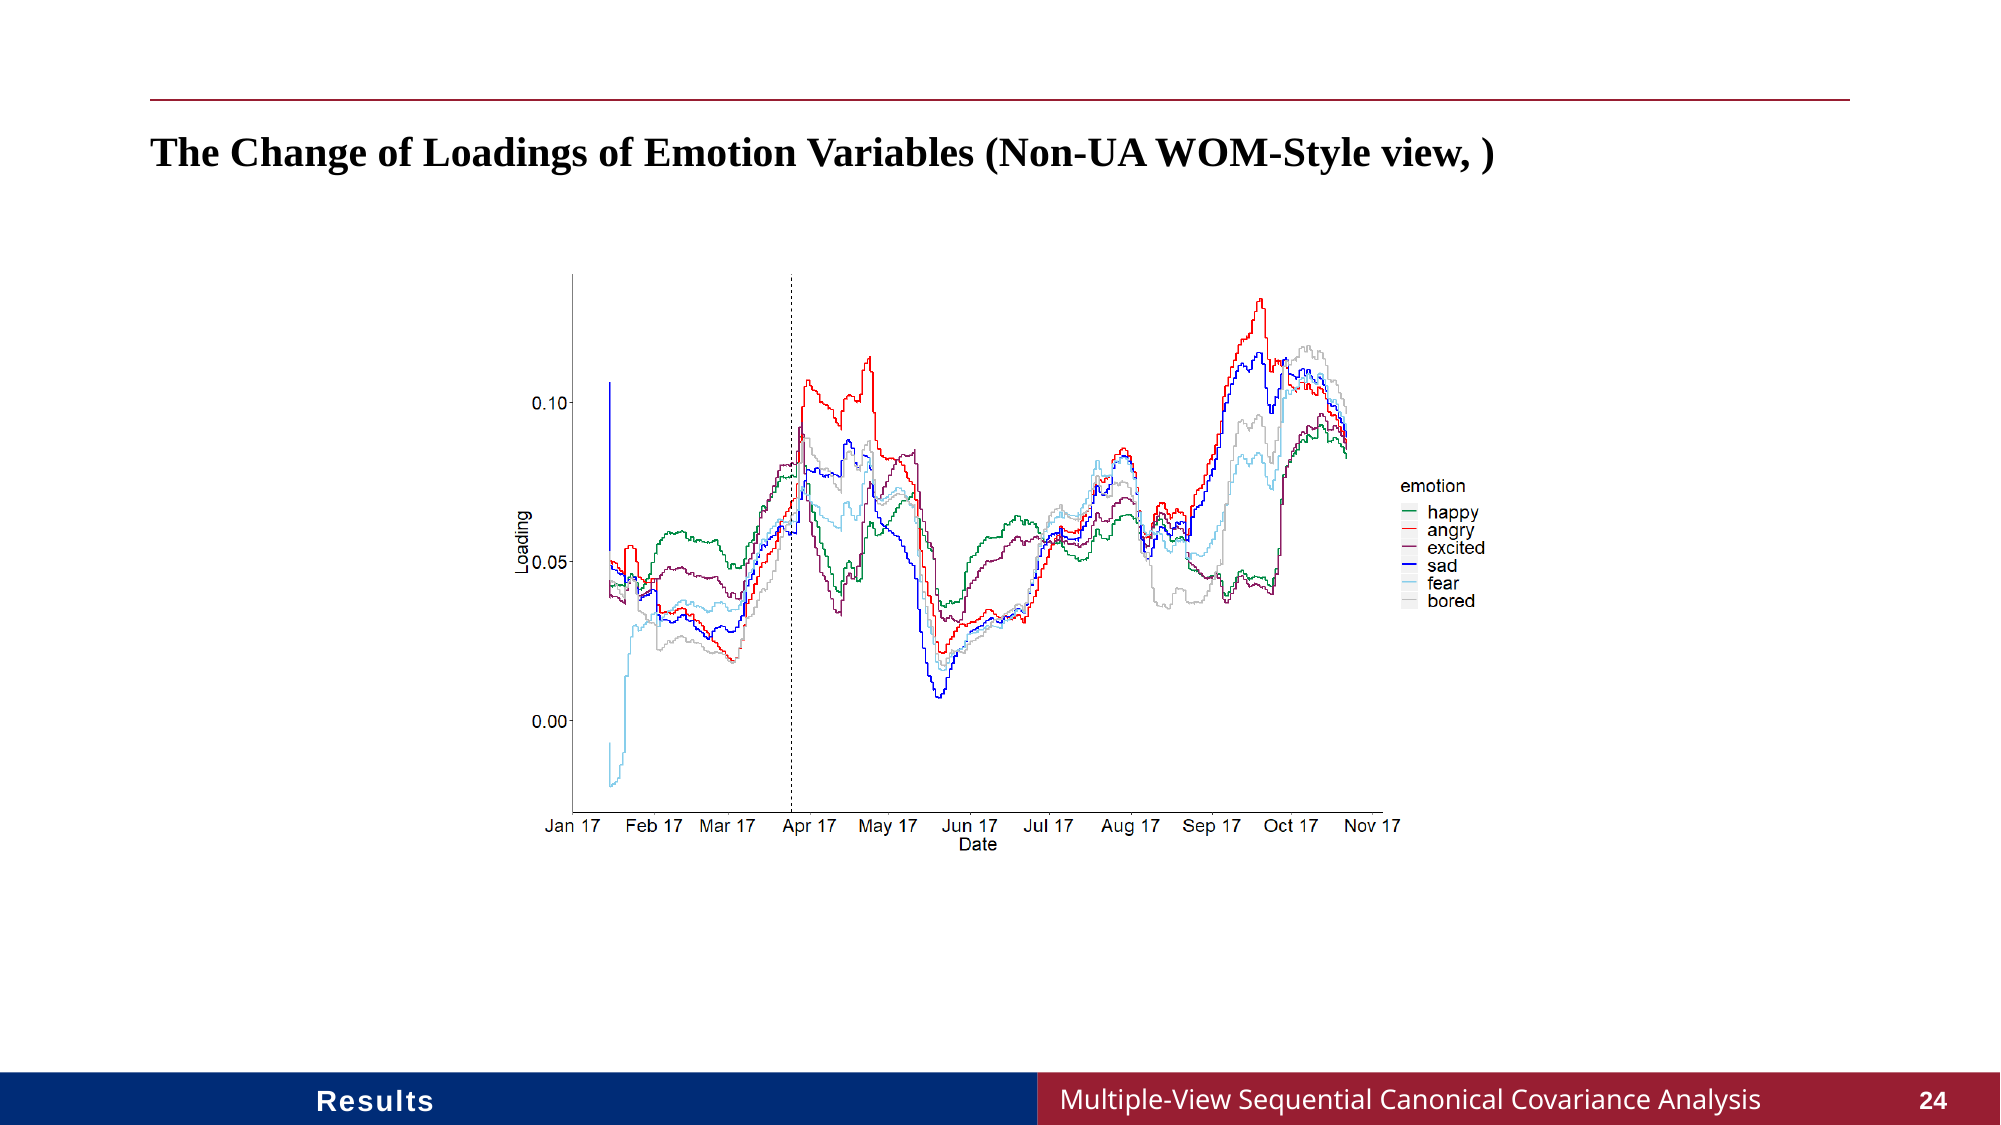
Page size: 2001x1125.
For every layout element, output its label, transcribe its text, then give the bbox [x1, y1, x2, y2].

slide_number 24 [1816, 1075, 1985, 1124]
picture [512, 270, 1488, 854]
text_box Results [0, 1074, 750, 1125]
